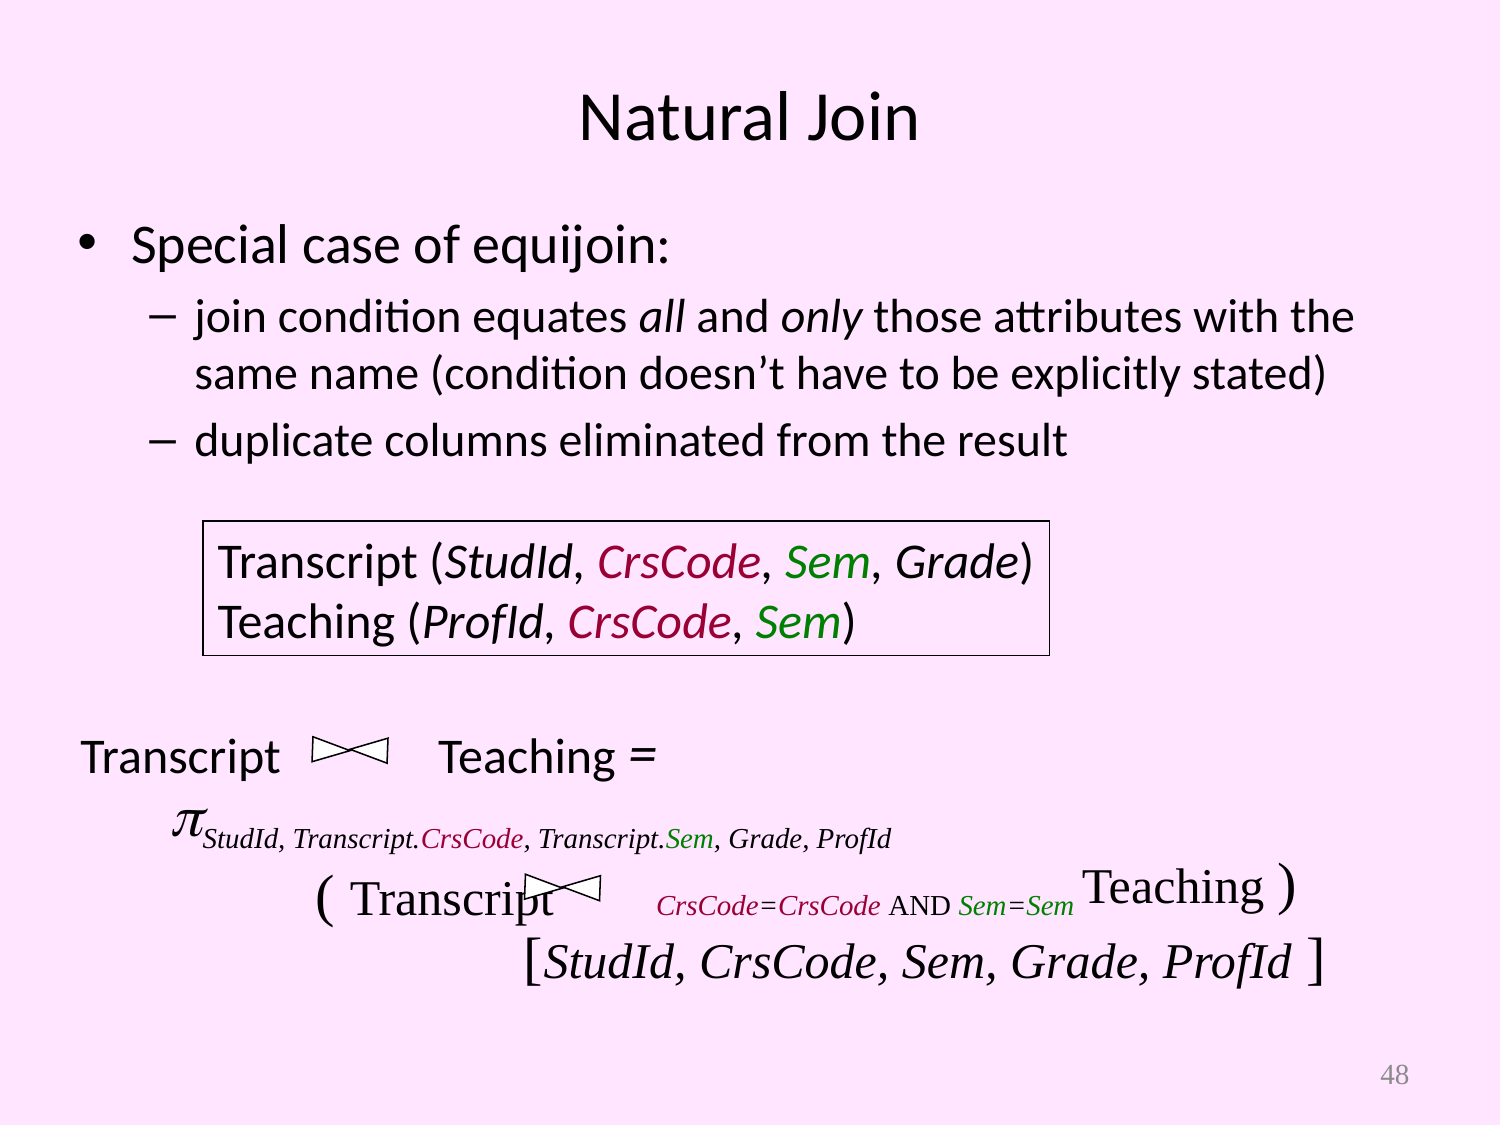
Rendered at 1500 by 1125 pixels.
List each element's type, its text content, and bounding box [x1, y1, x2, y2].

text_box [StudId, CrsCode, Sem, Grade, ProfId ] [451, 912, 1341, 998]
text_box StudId, Transcript.CrsCode, Transcript.Sem, Grade, ProfId ( Transcript [156, 770, 916, 935]
text_box Transcript [65, 716, 308, 791]
slide_number 48 [1074, 1042, 1425, 1103]
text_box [524, 874, 601, 901]
title Natural Join [112, 62, 1388, 163]
text_box CrsCode=CrsCode AND Sem=Sem Teaching ) [575, 837, 1312, 912]
text_box Teaching = [423, 699, 689, 770]
text_box Transcript (StudId, CrsCode, Sem, Grade) Teaching (ProfId, CrsCode, Sem) [202, 520, 1050, 656]
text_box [312, 737, 388, 763]
list Special case of equijoin: join condition equates all and only those attributes with the same name (condition doesn’t have to be explicitly stated) duplicate columns eliminated from the result [62, 200, 1413, 525]
